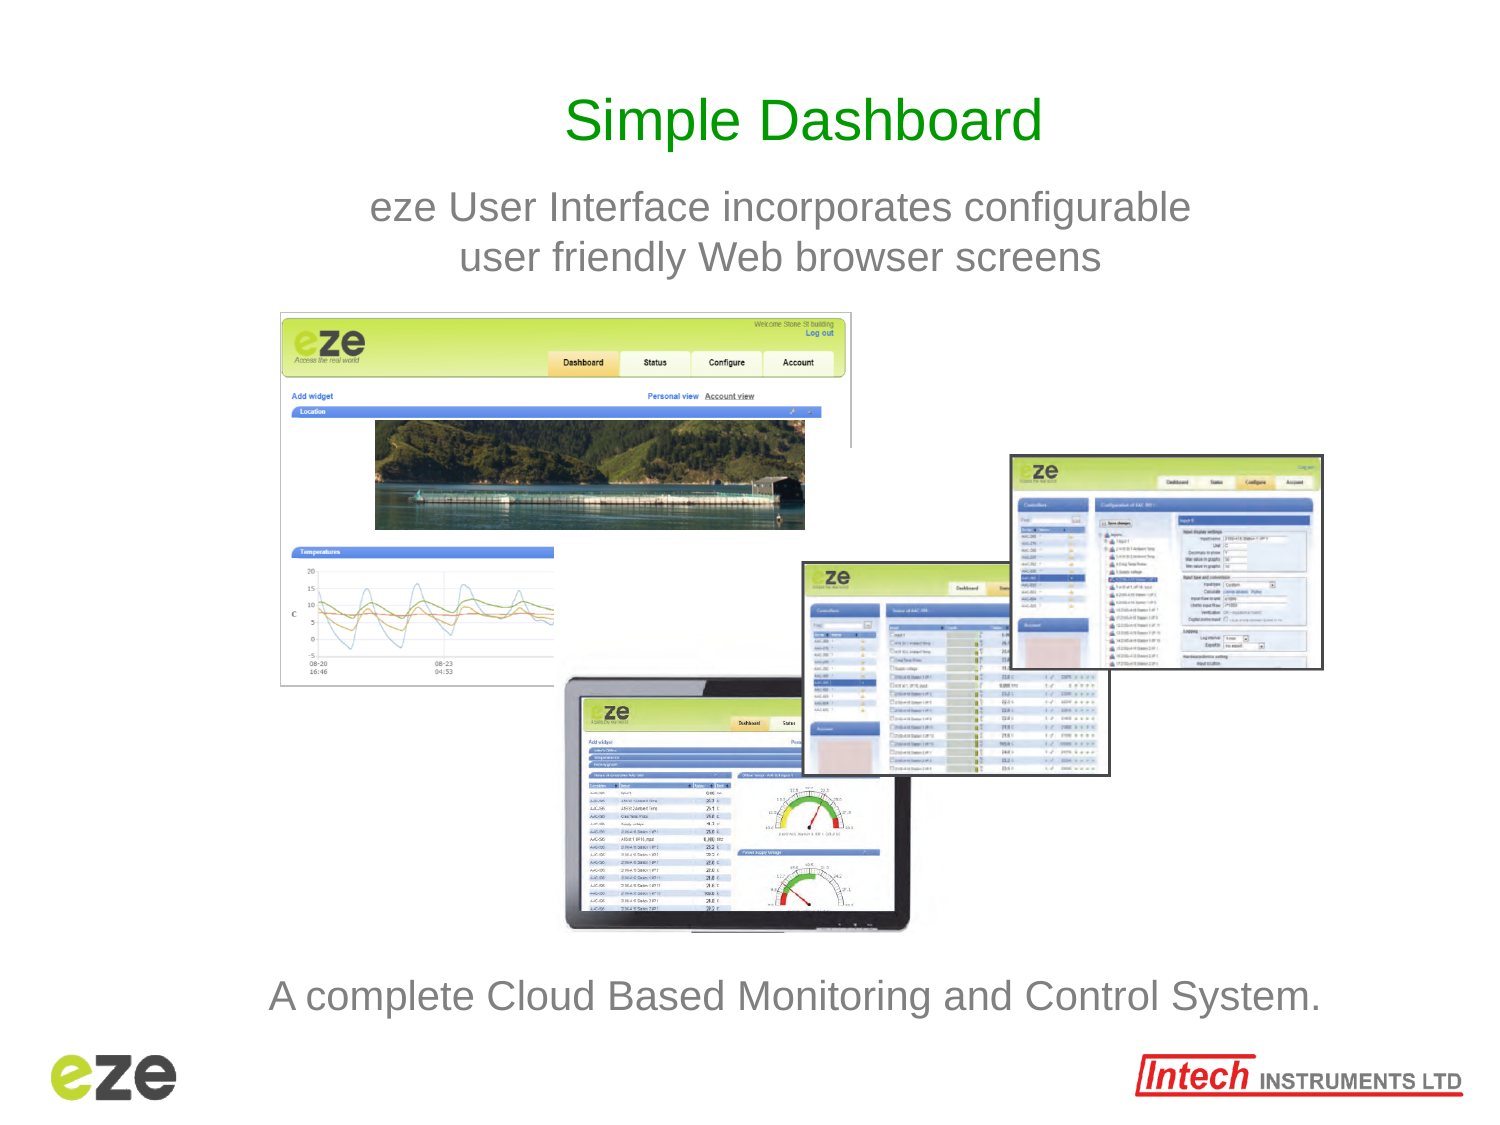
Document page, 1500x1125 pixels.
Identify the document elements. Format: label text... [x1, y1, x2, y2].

picture [45, 1047, 179, 1106]
text_box eze User Interface incorporates configurable user friendly Web browser screens [123, 172, 1438, 288]
picture [281, 313, 1329, 934]
picture [1127, 1047, 1469, 1104]
text_box Simple Dashboard [147, 75, 1462, 160]
text_box A complete Cloud Based Monitoring and Control System. [253, 961, 1412, 1026]
